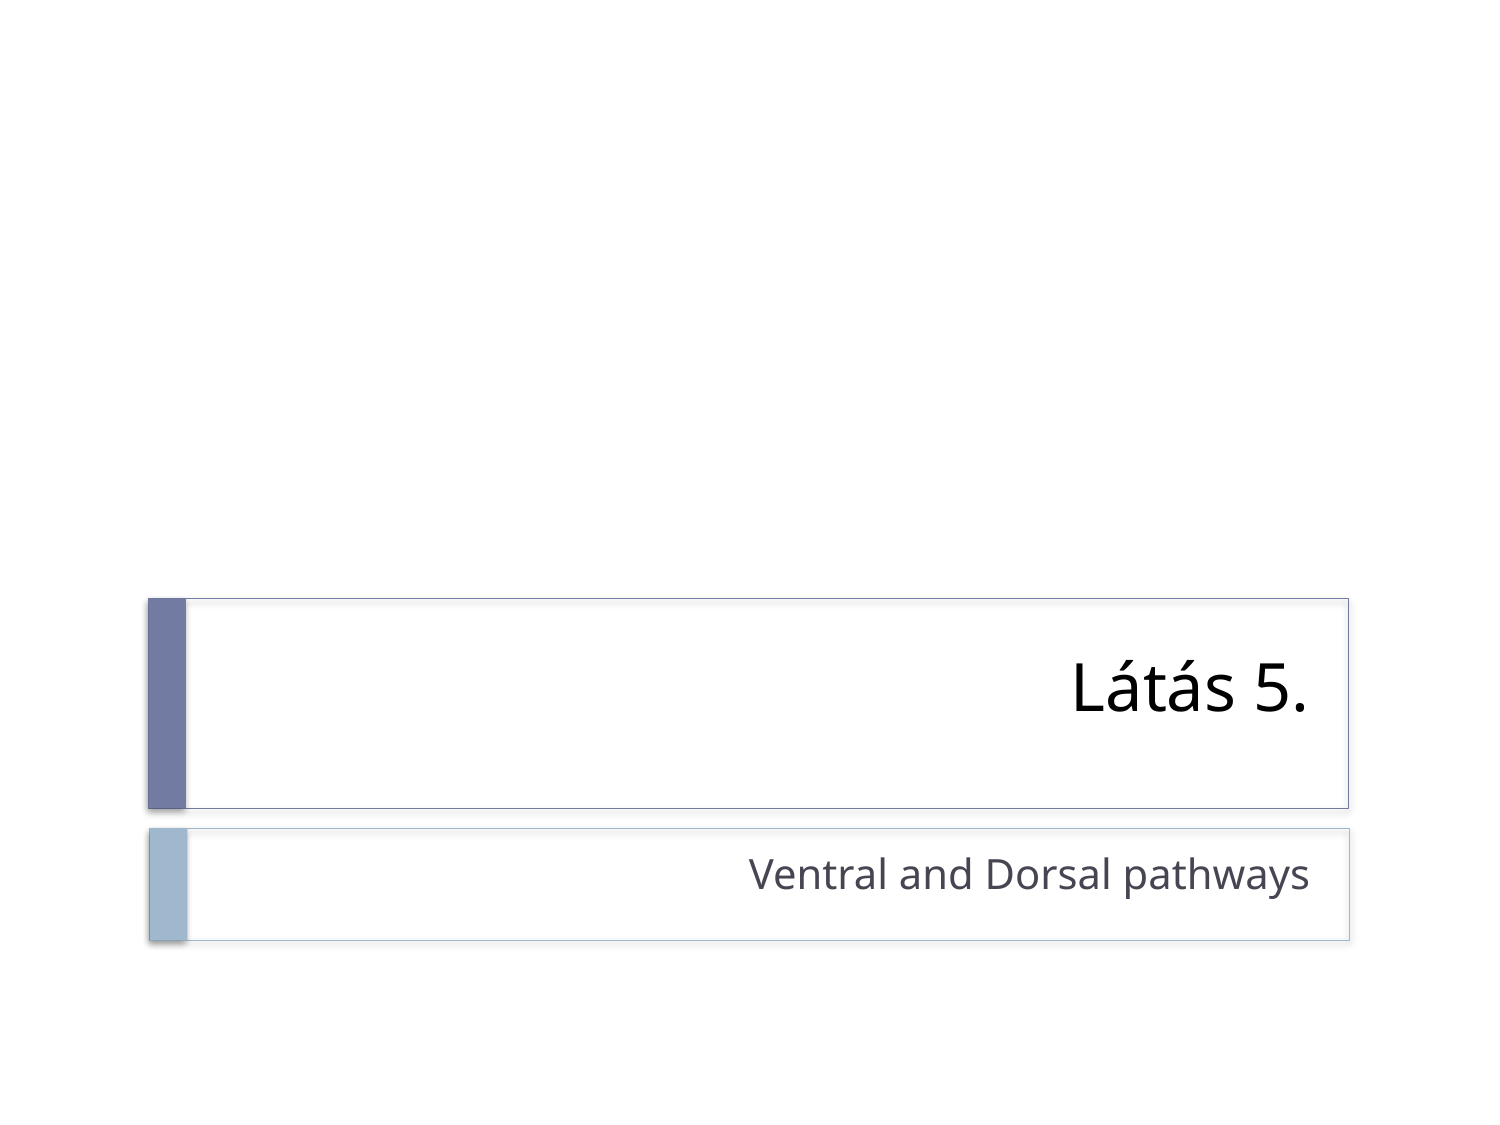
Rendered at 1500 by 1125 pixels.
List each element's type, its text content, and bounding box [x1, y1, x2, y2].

title Látás 5. [200, 637, 1325, 800]
subtitle Ventral and Dorsal pathways [200, 840, 1325, 929]
